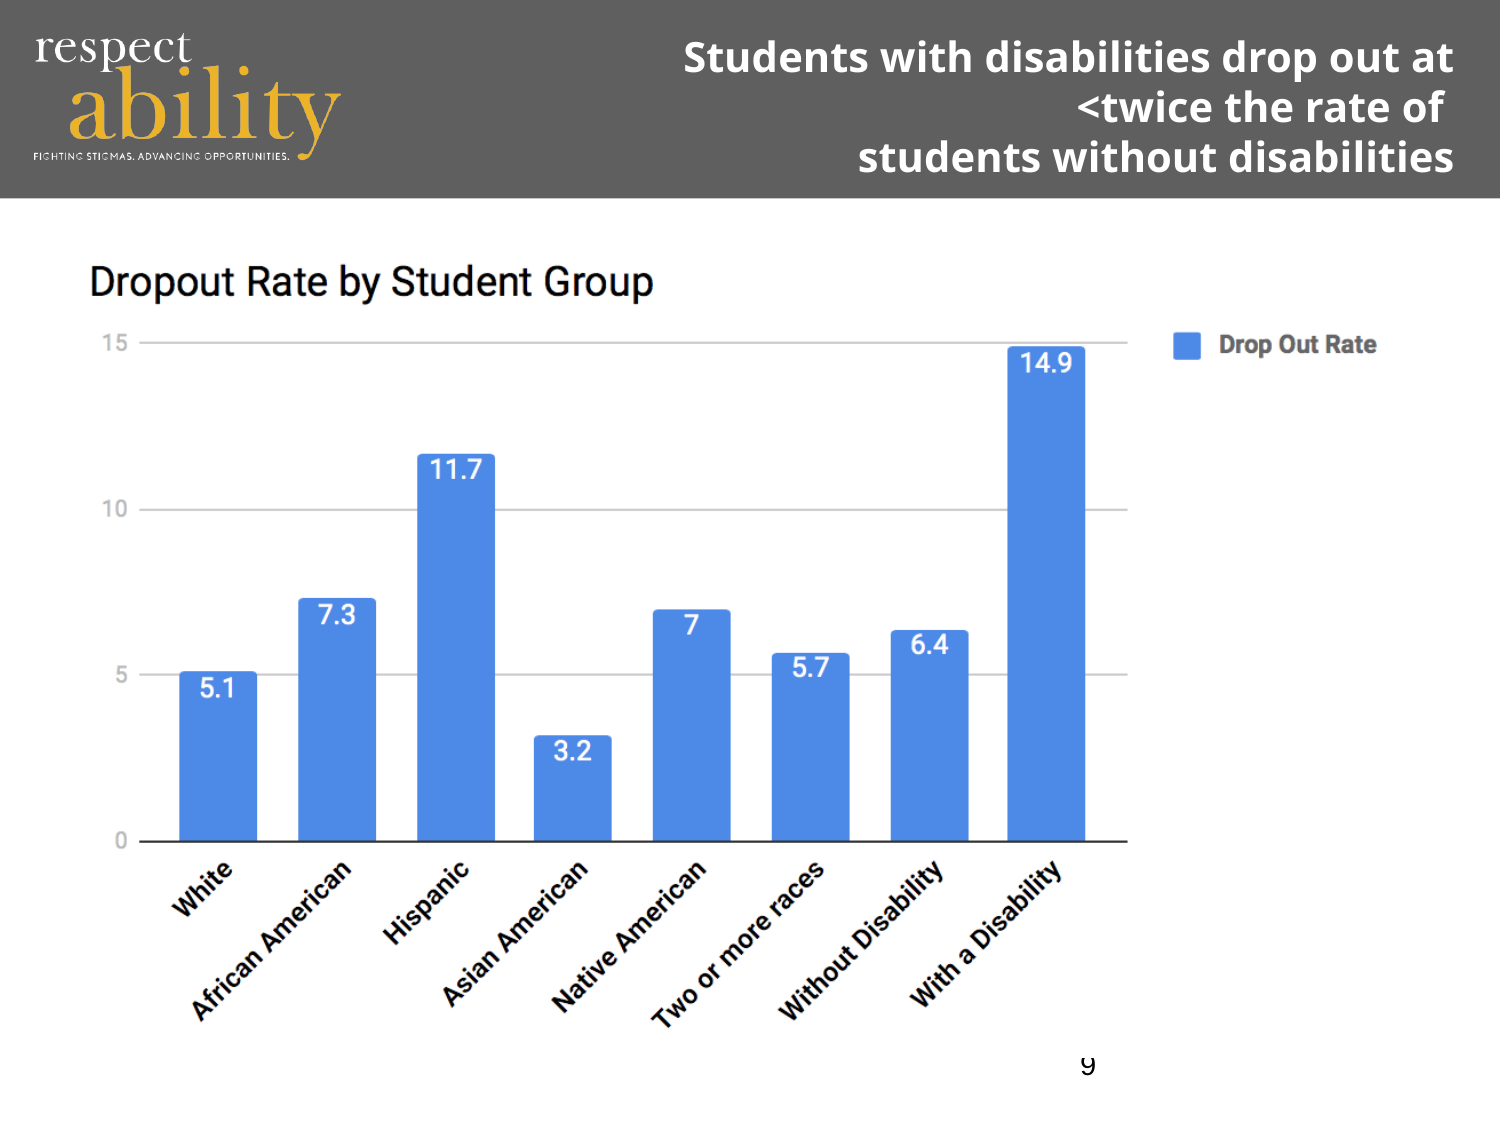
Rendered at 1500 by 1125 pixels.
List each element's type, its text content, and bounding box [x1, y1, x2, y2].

picture [48, 224, 1417, 1058]
slide_number 9 [1080, 1046, 1425, 1092]
text_box Students with disabilities drop out at <twice the rate of students without disabilities [653, 15, 1470, 140]
picture [34, 33, 341, 163]
